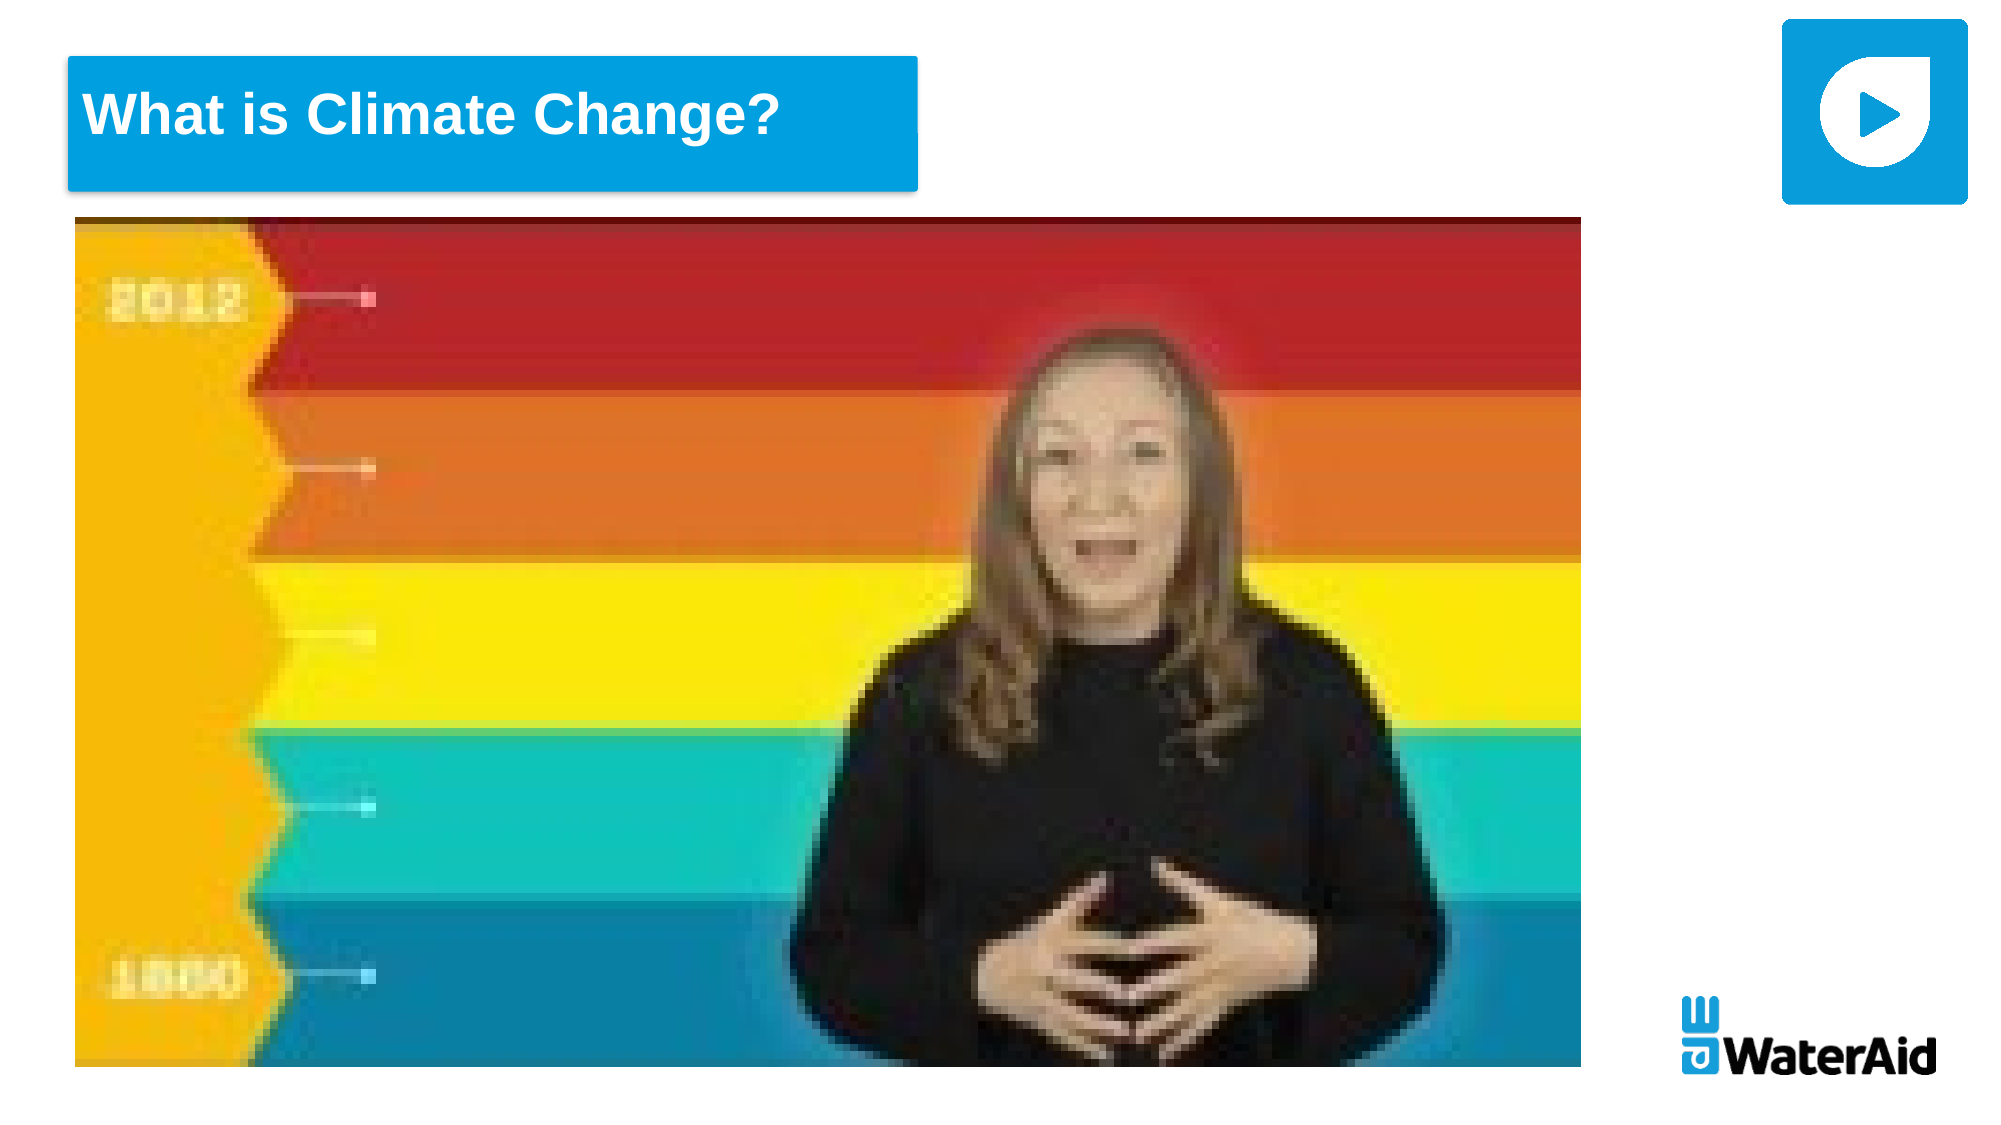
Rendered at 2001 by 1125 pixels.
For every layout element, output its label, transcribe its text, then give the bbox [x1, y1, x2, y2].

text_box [74, 216, 1582, 1068]
picture [1821, 58, 1929, 166]
picture [1682, 996, 1936, 1075]
title What is Climate Change? [68, 68, 862, 156]
